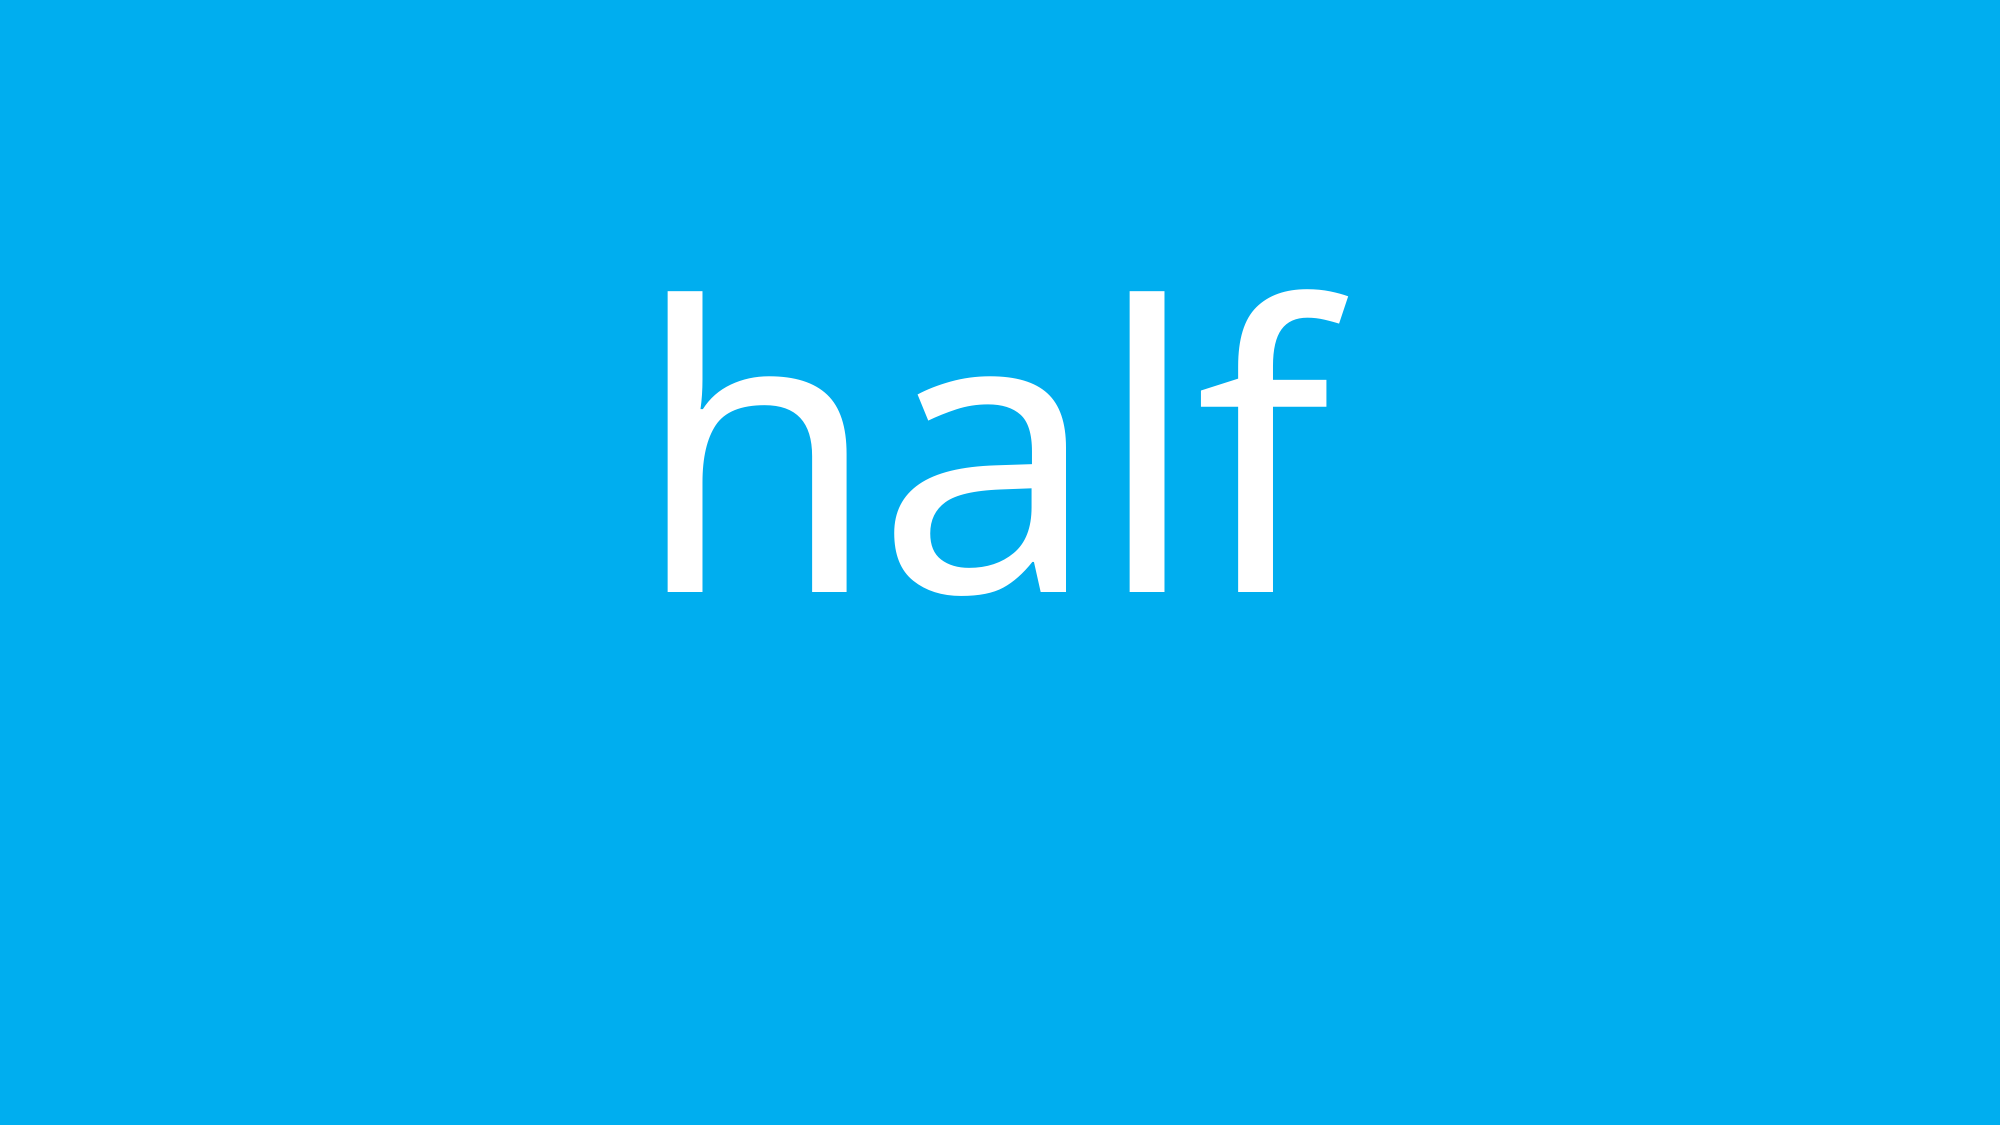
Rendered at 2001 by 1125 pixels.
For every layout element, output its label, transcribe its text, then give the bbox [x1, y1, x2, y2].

title half [98, 126, 1868, 677]
